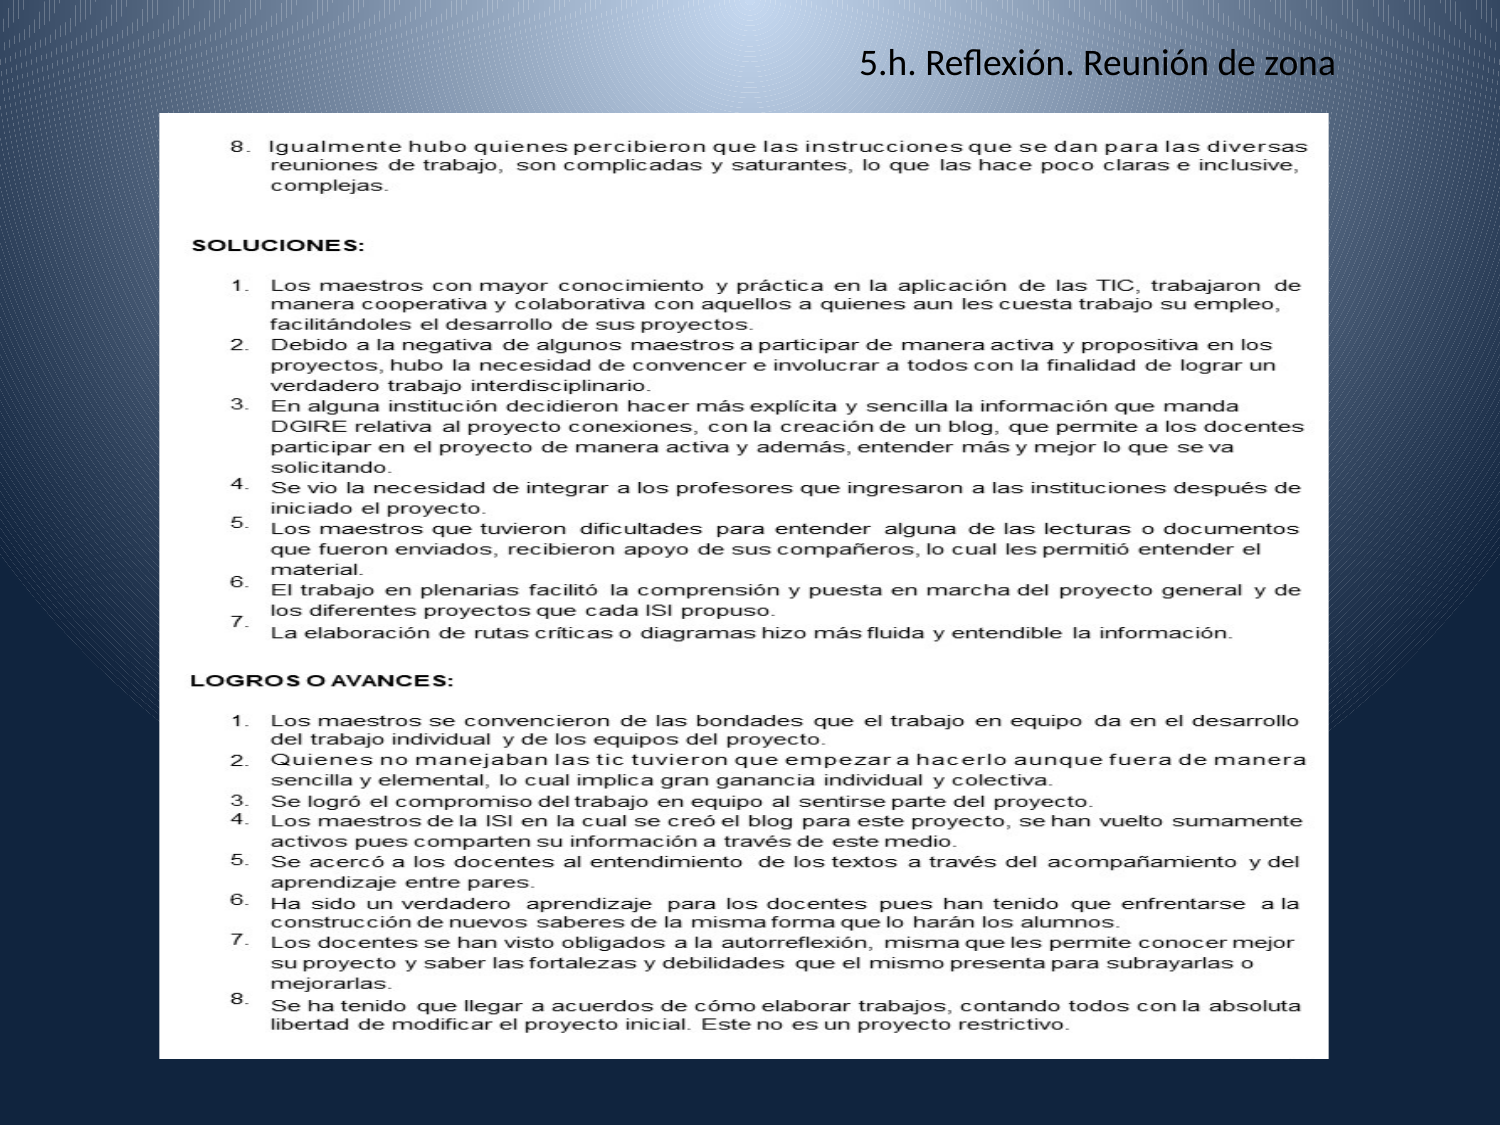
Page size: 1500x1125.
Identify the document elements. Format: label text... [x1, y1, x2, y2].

picture [159, 113, 1329, 1059]
text_box [1057, 91, 1368, 114]
text_box 5.h. Reflexión. Reunión de zona [844, 30, 1436, 91]
